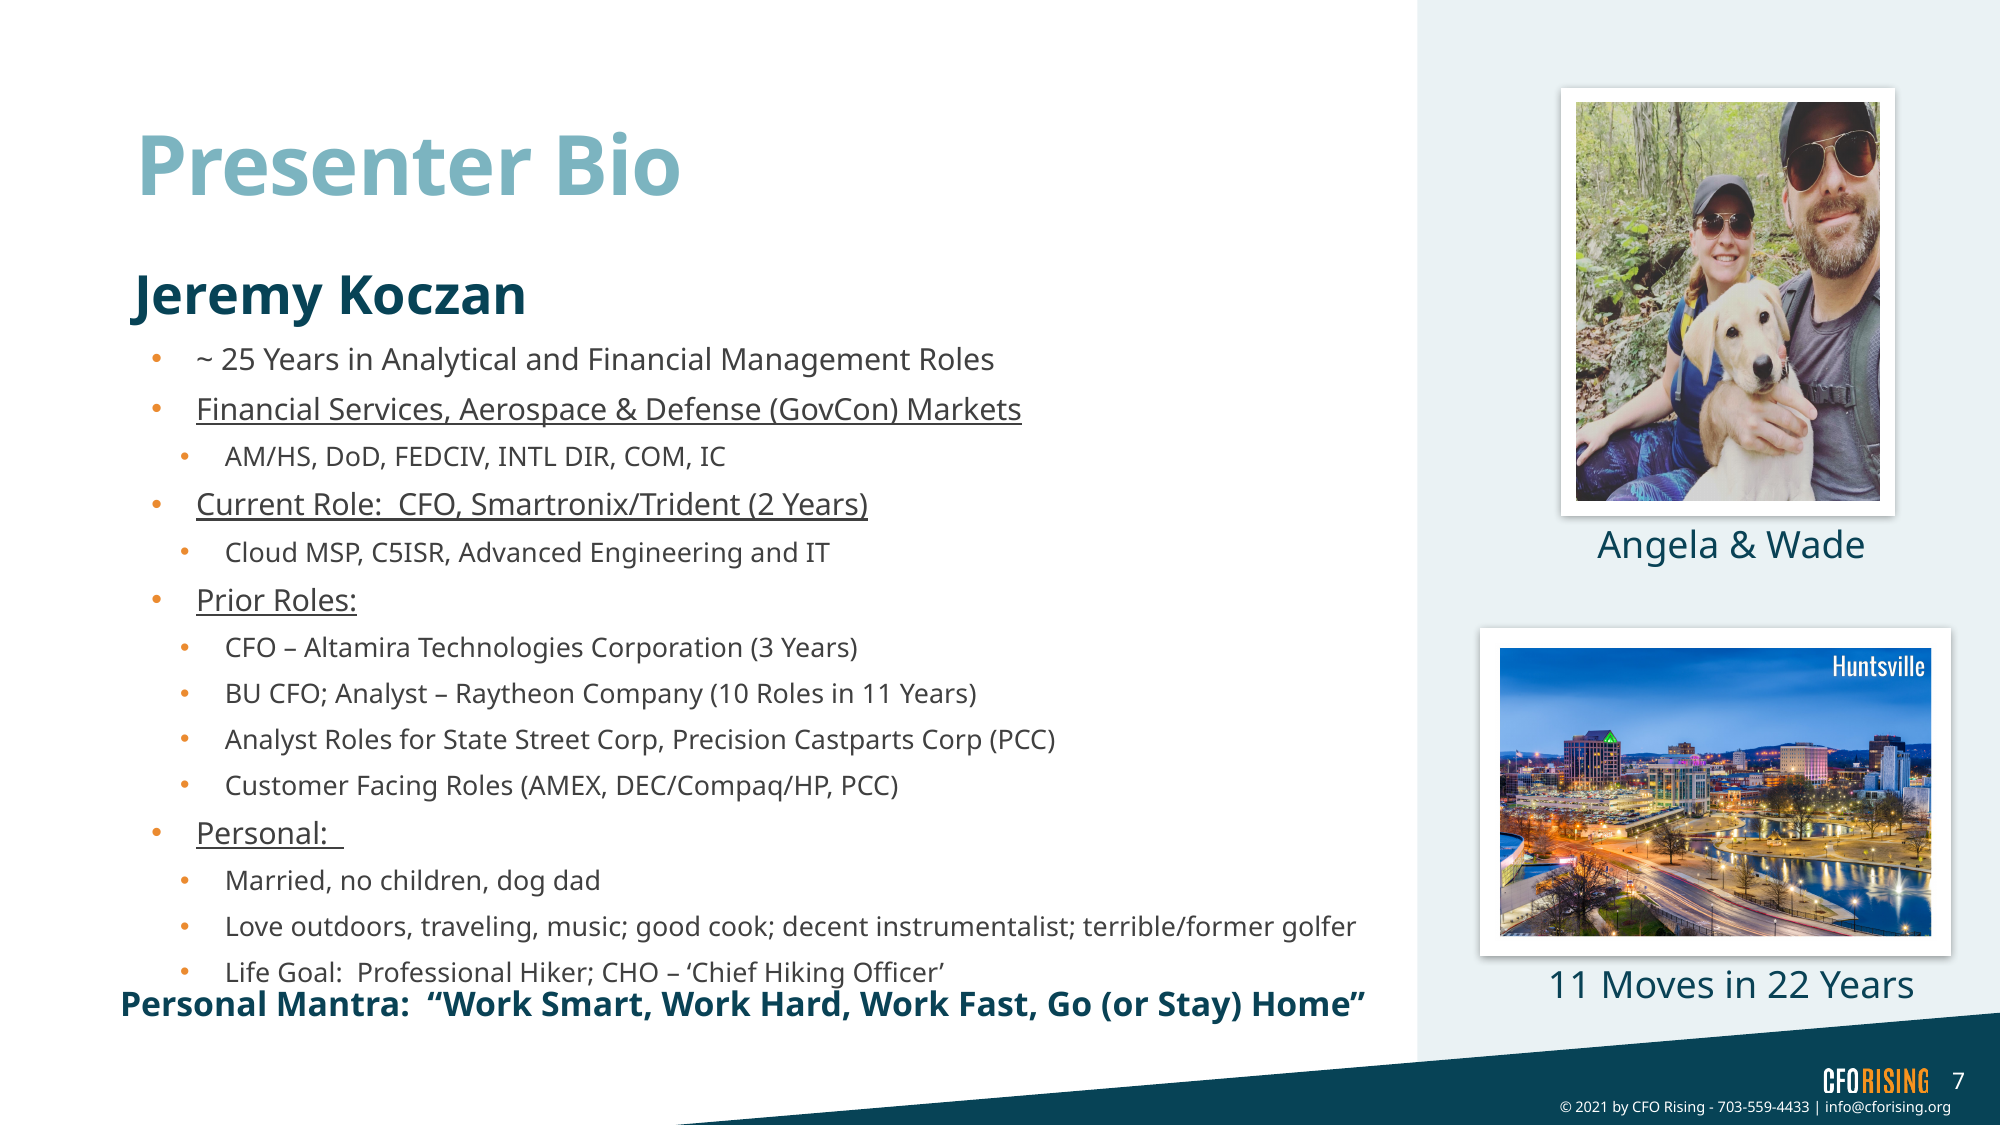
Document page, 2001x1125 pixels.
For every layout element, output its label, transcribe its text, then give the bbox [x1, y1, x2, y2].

picture [1575, 101, 1881, 502]
slide_number 7 [1937, 1052, 2000, 1113]
picture [1494, 642, 1938, 942]
title Presenter Bio [120, 83, 1793, 220]
text_box Angela & Wade [1582, 513, 1881, 573]
text_box 11 Moves in 22 Years [1533, 953, 1930, 1014]
list Jeremy Koczan ~ 25 Years in Analytical and Financial Management Roles Financial Services, Aerospace & Defense (GovCon) Markets AM/HS, DoD, FEDCIV, INTL DIR, COM, IC Current Role: CFO, Smartronix/Trident (2 Years) Cloud MSP, C5ISR, Advanced Engineering and IT Prior Roles: CFO – Altamira Technologies Corporation (3 Years) BU CFO; Analyst – Raytheon Company (10 Roles in 11 Years) Analyst Roles for State Street Corp, Precision Castparts Corp (PCC) Customer Facing Roles (AMEX, DEC/Compaq/HP, PCC) Personal: Married, no children, dog dad Love outdoors, traveling, music; good cook; decent instrumentalist; terrible/former golfer Life Goal: Professional Hiker; CHO – ‘Chief Hiking Officer’ [120, 260, 1389, 975]
text_box Personal Mantra: “Work Smart, Work Hard, Work Fast, Go (or Stay) Home” [119, 975, 1389, 1042]
